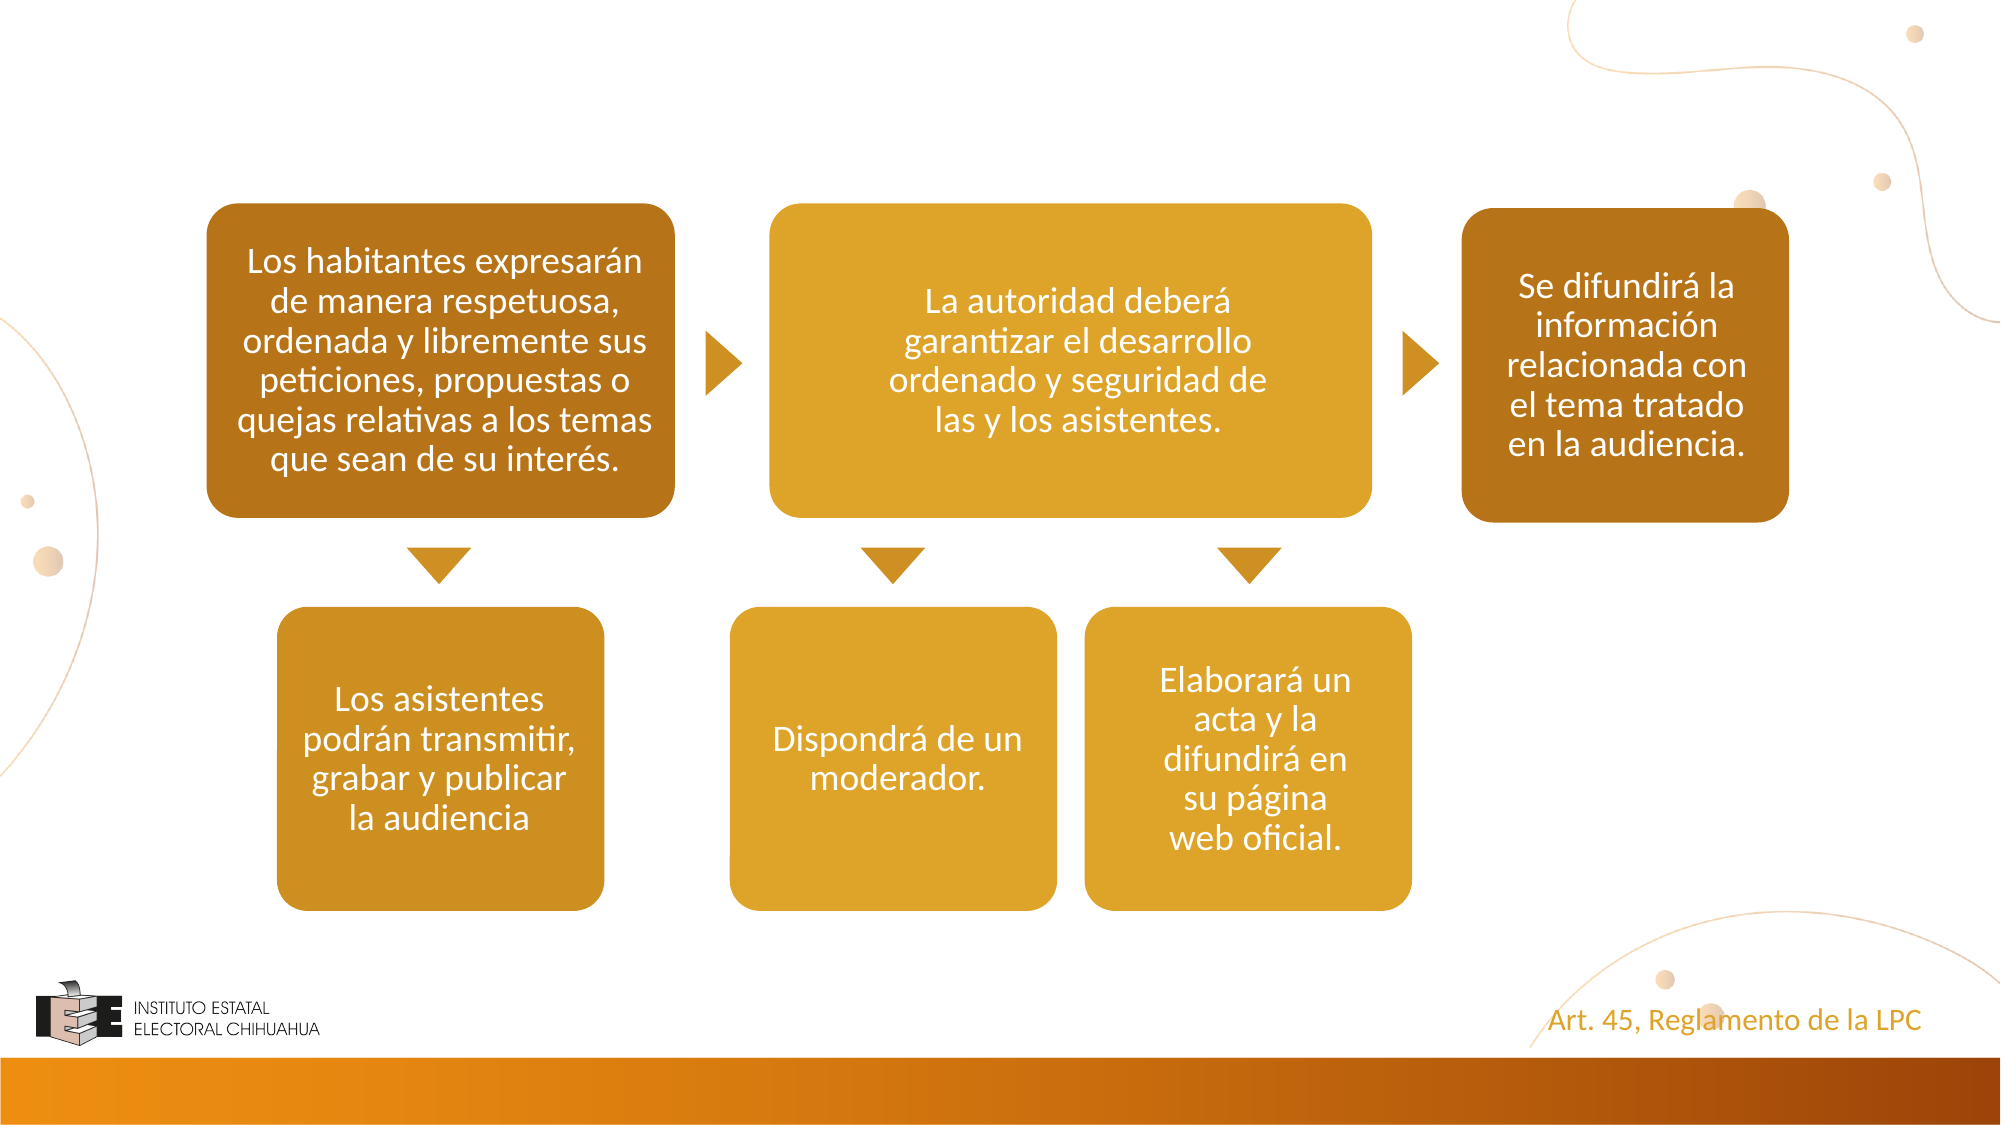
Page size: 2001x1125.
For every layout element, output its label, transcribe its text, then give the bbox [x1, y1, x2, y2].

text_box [206, 112, 1795, 1002]
text_box Art. 45, Reglamento de la LPC [1426, 992, 1938, 1045]
picture [0, 0, 2001, 1125]
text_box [406, 330, 1440, 585]
